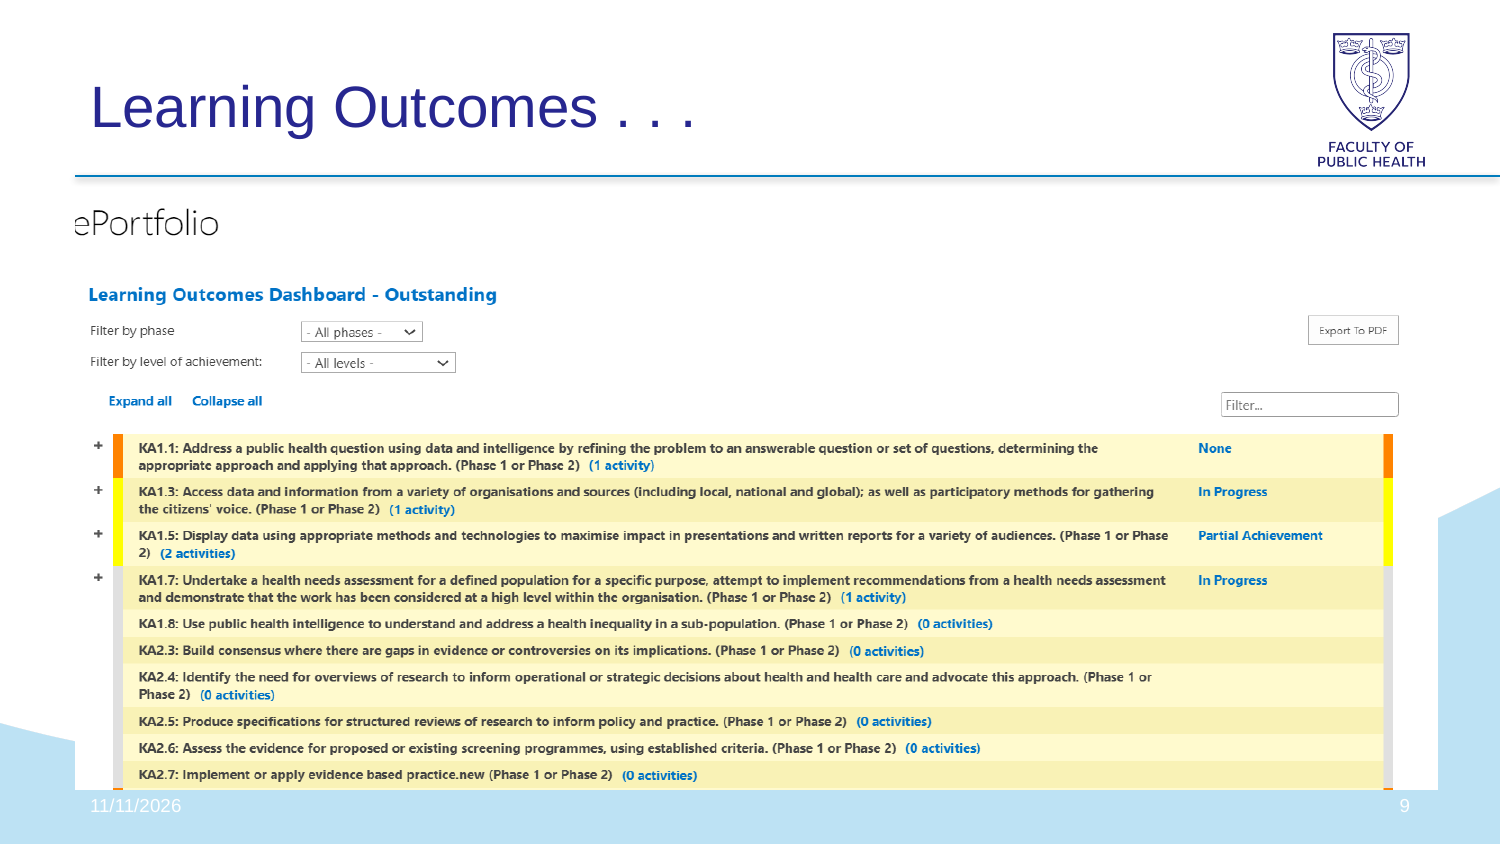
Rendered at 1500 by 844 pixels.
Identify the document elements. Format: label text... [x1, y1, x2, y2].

slide_number 8 [1074, 798, 1425, 827]
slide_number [75, 797, 425, 827]
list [74, 196, 1439, 790]
title Learning Outcomes . . . [75, 33, 1288, 175]
picture [1318, 33, 1425, 167]
